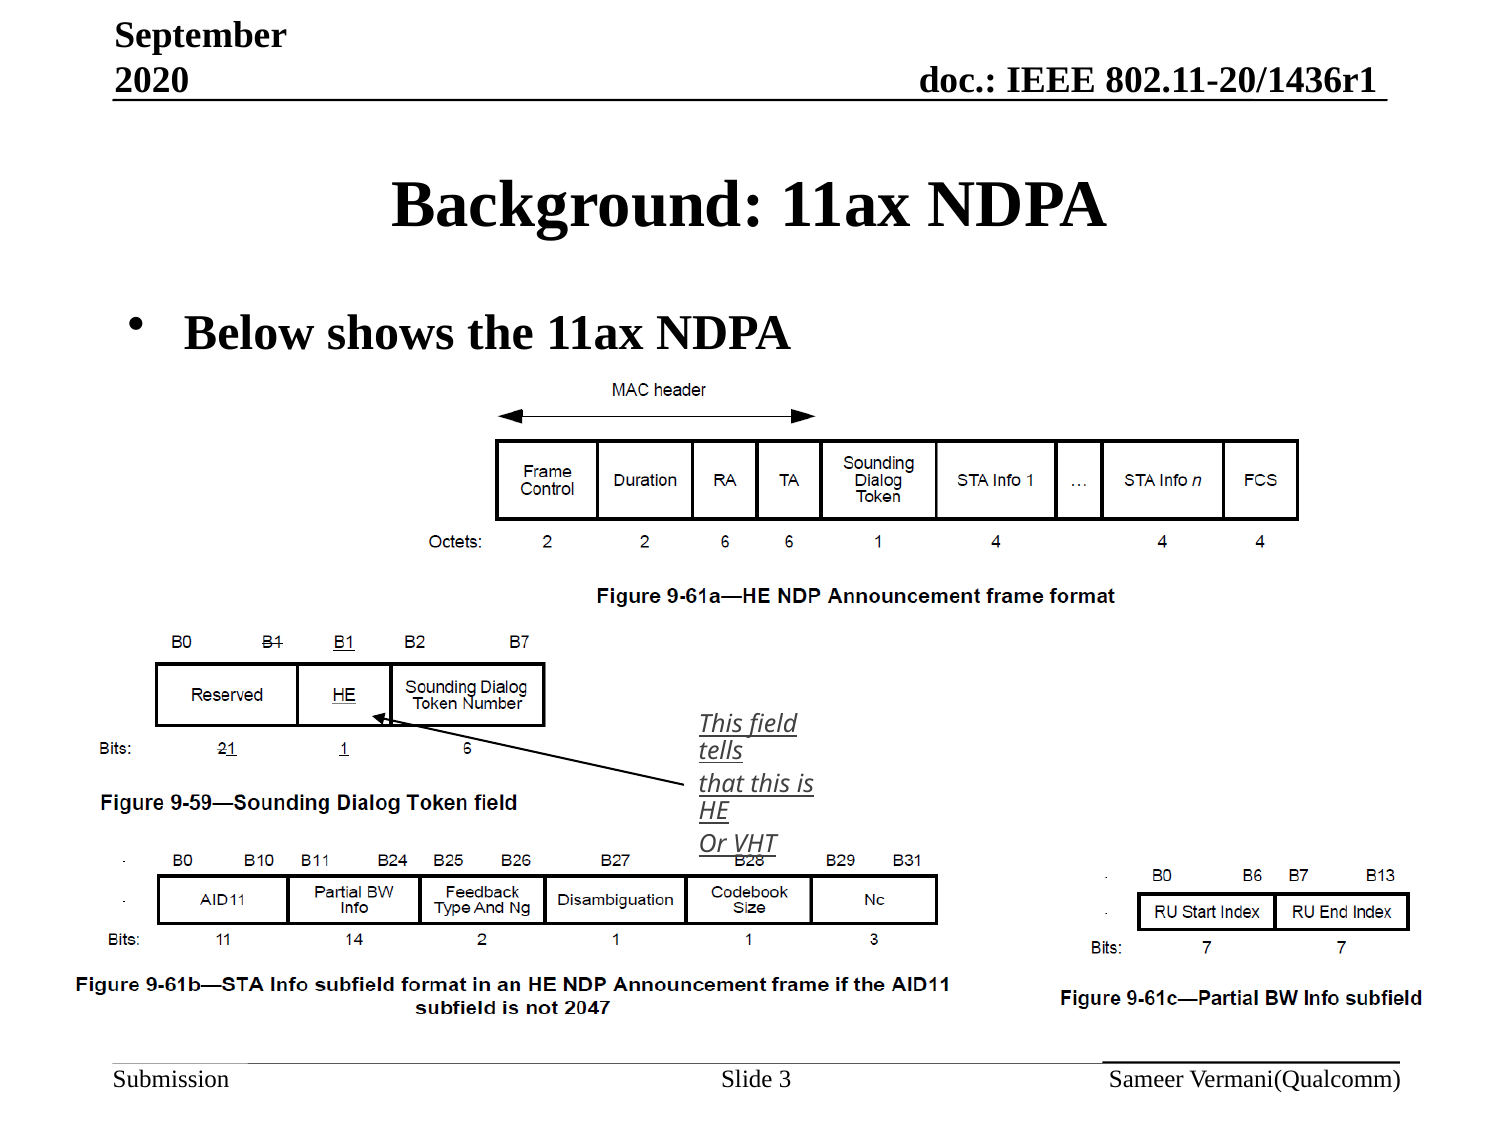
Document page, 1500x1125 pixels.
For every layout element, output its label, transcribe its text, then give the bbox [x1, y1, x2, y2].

title Background: 11ax NDPA [112, 112, 1388, 288]
picture [1, 357, 1500, 1063]
text_box This field tells that this is HE Or VHT [683, 703, 857, 809]
list Below shows the 11ax NDPA [112, 292, 1388, 831]
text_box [371, 715, 685, 759]
footer Sameer Vermani(Qualcomm) [1062, 1061, 1402, 1093]
slide_number Slide 3 [712, 1071, 800, 1093]
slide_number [114, 54, 354, 101]
